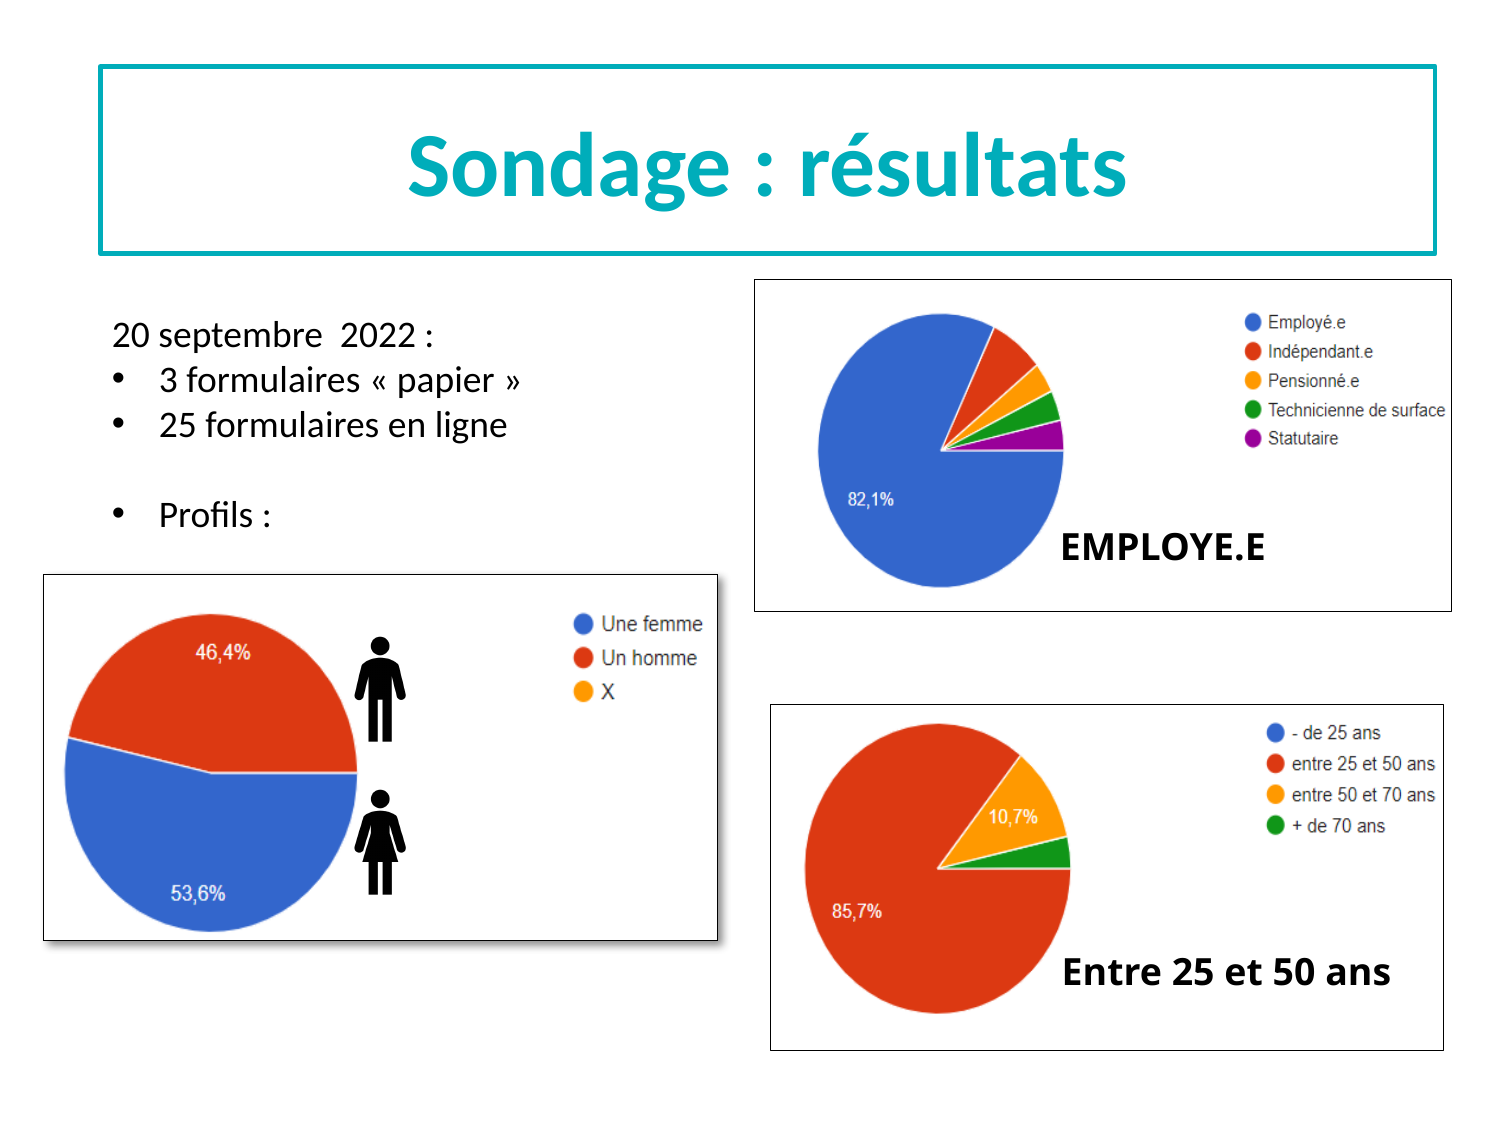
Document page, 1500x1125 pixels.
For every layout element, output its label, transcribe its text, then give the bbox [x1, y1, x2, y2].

text_box 20 septembre 2022 : 3 formulaires « papier » 25 formulaires en ligne Profils : [97, 302, 749, 588]
picture [754, 279, 1452, 612]
picture [43, 574, 718, 941]
title Sondage : résultats [100, 66, 1436, 254]
picture [770, 703, 1444, 1050]
